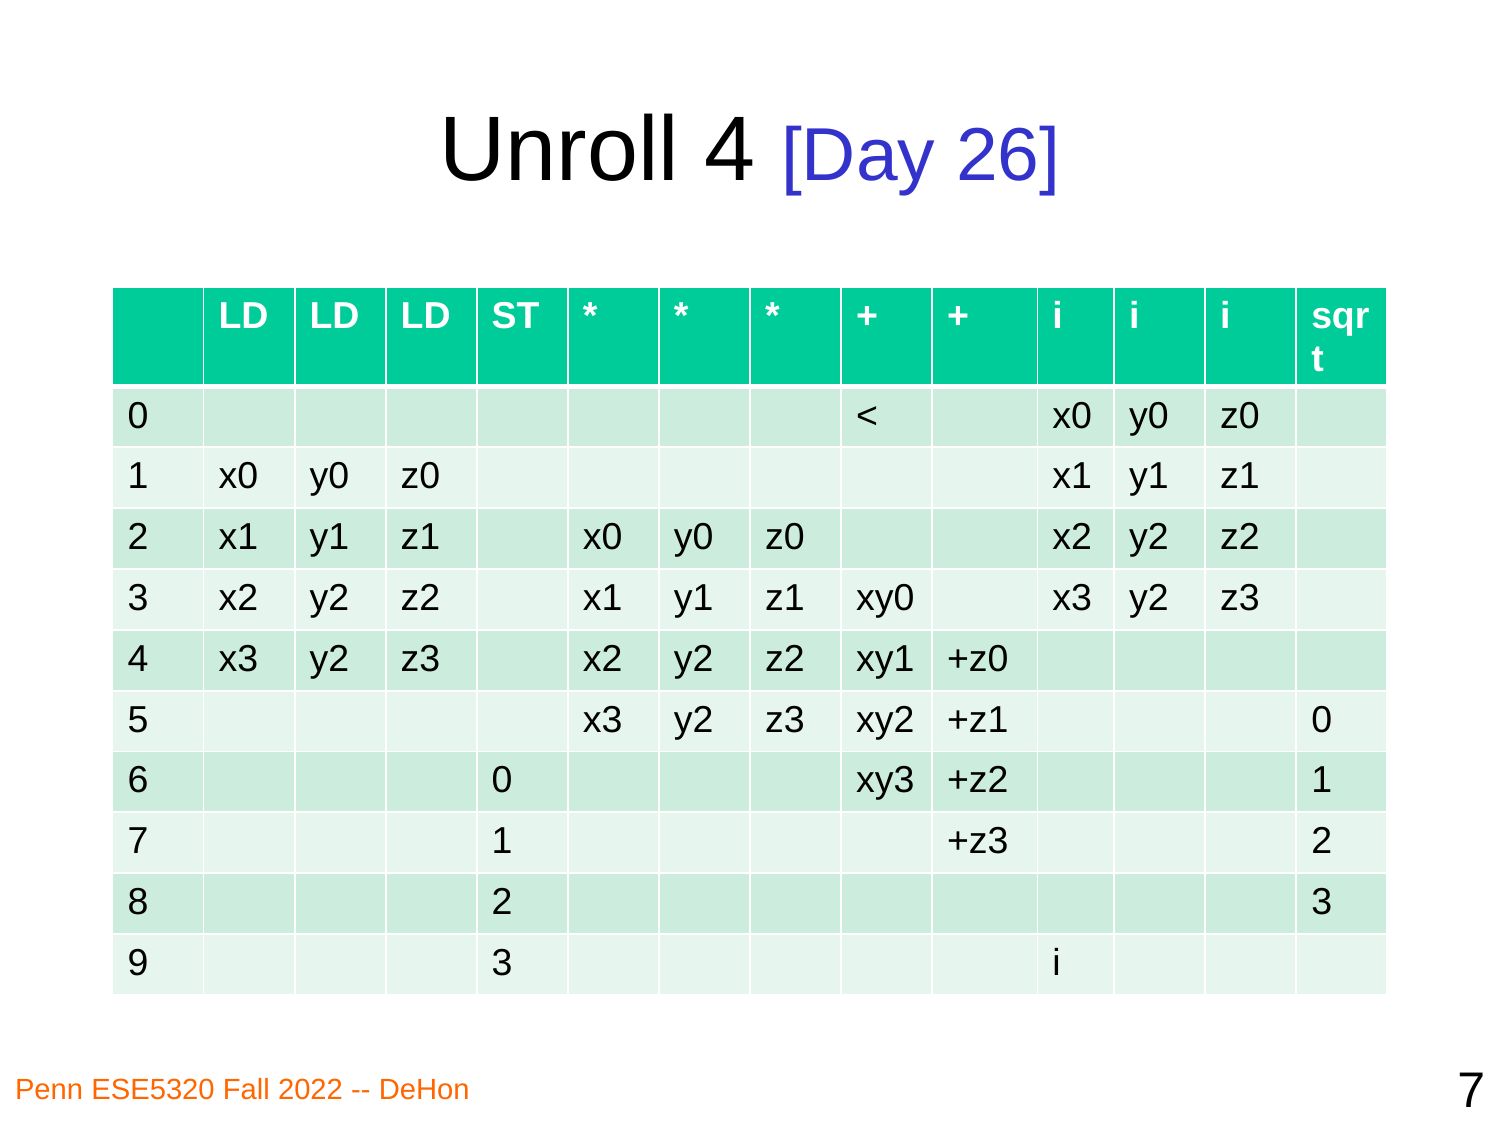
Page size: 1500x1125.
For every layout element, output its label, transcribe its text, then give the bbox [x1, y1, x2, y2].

table_cell y1 [660, 570, 749, 629]
table_cell y2 [660, 631, 749, 690]
table_cell [204, 389, 294, 446]
table_cell [842, 813, 931, 872]
table_cell z1 [387, 509, 476, 568]
table_cell [387, 692, 476, 751]
table_cell 2 [478, 874, 567, 933]
table_cell [204, 874, 294, 933]
table_header + [933, 288, 1037, 384]
table_cell x2 [204, 570, 294, 629]
table_cell [1206, 752, 1295, 811]
table_cell [842, 448, 931, 507]
table_header * [660, 288, 749, 384]
table_cell [478, 631, 567, 690]
slide_number 7 [1187, 1049, 1500, 1125]
table_cell [1115, 631, 1204, 690]
table_cell [296, 874, 385, 933]
table_cell [1297, 389, 1386, 446]
table_cell xy0 [842, 570, 931, 629]
table_cell [1297, 631, 1386, 690]
table_cell [478, 389, 567, 446]
title Unroll 4 [Day 26] [112, 49, 1388, 238]
table_cell [751, 935, 840, 994]
table_cell [204, 752, 294, 811]
table_cell [296, 935, 385, 994]
table_cell 0 [478, 752, 567, 811]
table_cell y2 [296, 570, 385, 629]
table_cell z0 [1206, 389, 1295, 446]
table_cell [1206, 874, 1295, 933]
table_header [113, 288, 203, 384]
table_cell x3 [1038, 570, 1113, 629]
table_cell 2 [1297, 813, 1386, 872]
table_cell xy1 [842, 631, 931, 690]
table_cell y0 [660, 509, 749, 568]
table_cell [387, 935, 476, 994]
table_cell [296, 752, 385, 811]
table_cell z2 [751, 631, 840, 690]
table_cell [1115, 752, 1204, 811]
table_cell 1 [113, 448, 203, 507]
table_cell [1297, 509, 1386, 568]
table_header LD [204, 288, 294, 384]
table_cell [204, 813, 294, 872]
table_cell 1 [1297, 752, 1386, 811]
table_cell x0 [1038, 389, 1113, 446]
table_cell [933, 570, 1037, 629]
table_cell [751, 448, 840, 507]
table_cell y2 [1115, 509, 1204, 568]
table_cell [1206, 692, 1295, 751]
table_cell [387, 813, 476, 872]
table_cell [1115, 874, 1204, 933]
table_header ST [478, 288, 567, 384]
table_header LD [296, 288, 385, 384]
table_cell [842, 935, 931, 994]
table_cell 4 [113, 631, 203, 690]
table_cell [842, 874, 931, 933]
table_cell xy3 [842, 752, 931, 811]
table_cell 5 [113, 692, 203, 751]
table_cell z3 [387, 631, 476, 690]
table_cell [569, 874, 658, 933]
table_cell +z2 [933, 752, 1037, 811]
table_cell i [1038, 935, 1113, 994]
table_cell [204, 692, 294, 751]
table_cell [569, 389, 658, 446]
table_cell y0 [296, 448, 385, 507]
table_cell z1 [1206, 448, 1295, 507]
table_header i [1115, 288, 1204, 384]
table_cell [1115, 813, 1204, 872]
table_cell [478, 509, 567, 568]
table_cell [933, 935, 1037, 994]
table_cell x2 [569, 631, 658, 690]
table_cell 3 [478, 935, 567, 994]
table_cell 6 [113, 752, 203, 811]
table_cell 7 [113, 813, 203, 872]
table_cell x3 [204, 631, 294, 690]
table_cell [569, 813, 658, 872]
table_cell [296, 813, 385, 872]
table_cell [660, 874, 749, 933]
table_cell y2 [296, 631, 385, 690]
table_cell z0 [751, 509, 840, 568]
table_cell [751, 813, 840, 872]
table_cell 9 [113, 935, 203, 994]
table_cell 1 [478, 813, 567, 872]
table_cell 0 [113, 389, 203, 446]
table_cell [660, 813, 749, 872]
table_cell [1038, 874, 1113, 933]
table_cell z2 [387, 570, 476, 629]
table_cell x0 [204, 448, 294, 507]
table_cell xy2 [842, 692, 931, 751]
table_cell [204, 935, 294, 994]
table_cell [569, 935, 658, 994]
table_cell [387, 752, 476, 811]
table_cell z1 [751, 570, 840, 629]
table_cell x2 [1038, 509, 1113, 568]
table_cell z0 [387, 448, 476, 507]
table_cell [933, 389, 1037, 446]
table_cell +z0 [933, 631, 1037, 690]
table_cell [751, 752, 840, 811]
table_cell 3 [1297, 874, 1386, 933]
table_header * [569, 288, 658, 384]
table_cell [478, 448, 567, 507]
table_cell [842, 509, 931, 568]
table_cell [478, 692, 567, 751]
table_header i [1038, 288, 1113, 384]
table_cell < [842, 389, 931, 446]
table_cell [1115, 692, 1204, 751]
table_cell z3 [1206, 570, 1295, 629]
table_cell [933, 874, 1037, 933]
table_cell +z3 [933, 813, 1037, 872]
table_cell [751, 874, 840, 933]
table_cell z3 [751, 692, 840, 751]
table_header + [842, 288, 931, 384]
table_cell y2 [660, 692, 749, 751]
table_cell y0 [1115, 389, 1204, 446]
table_cell [660, 752, 749, 811]
table_cell [1206, 631, 1295, 690]
table_header LD [387, 288, 476, 384]
table_cell x0 [569, 509, 658, 568]
table_cell 3 [113, 570, 203, 629]
table_cell +z1 [933, 692, 1037, 751]
table_header * [751, 288, 840, 384]
table_cell 8 [113, 874, 203, 933]
table_cell [933, 448, 1037, 507]
table_cell [933, 509, 1037, 568]
slide_number Penn ESE5320 Fall 2022 -- DeHon [0, 1062, 576, 1125]
table_cell [751, 389, 840, 446]
table_cell [387, 389, 476, 446]
table_cell [1038, 813, 1113, 872]
table_cell x3 [569, 692, 658, 751]
table_cell [660, 935, 749, 994]
table_cell [1038, 752, 1113, 811]
table_header sqrt [1297, 288, 1386, 384]
table_cell [1115, 935, 1204, 994]
table_cell [296, 389, 385, 446]
table_cell [1297, 935, 1386, 994]
table_cell [1206, 813, 1295, 872]
table_cell x1 [1038, 448, 1113, 507]
table_cell [1297, 448, 1386, 507]
table_cell [1206, 935, 1295, 994]
table_cell [478, 570, 567, 629]
table_cell 0 [1297, 692, 1386, 751]
table_cell [387, 874, 476, 933]
table_cell y1 [296, 509, 385, 568]
table_cell x1 [204, 509, 294, 568]
table_cell [1038, 631, 1113, 690]
table_cell [660, 448, 749, 507]
table_header i [1206, 288, 1295, 384]
table_cell x1 [569, 570, 658, 629]
table_cell [569, 752, 658, 811]
table_cell y2 [1115, 570, 1204, 629]
table_cell [1038, 692, 1113, 751]
table_cell [296, 692, 385, 751]
table_cell 2 [113, 509, 203, 568]
table_cell [1297, 570, 1386, 629]
table_cell [569, 448, 658, 507]
table_cell [660, 389, 749, 446]
table_cell y1 [1115, 448, 1204, 507]
table_cell z2 [1206, 509, 1295, 568]
